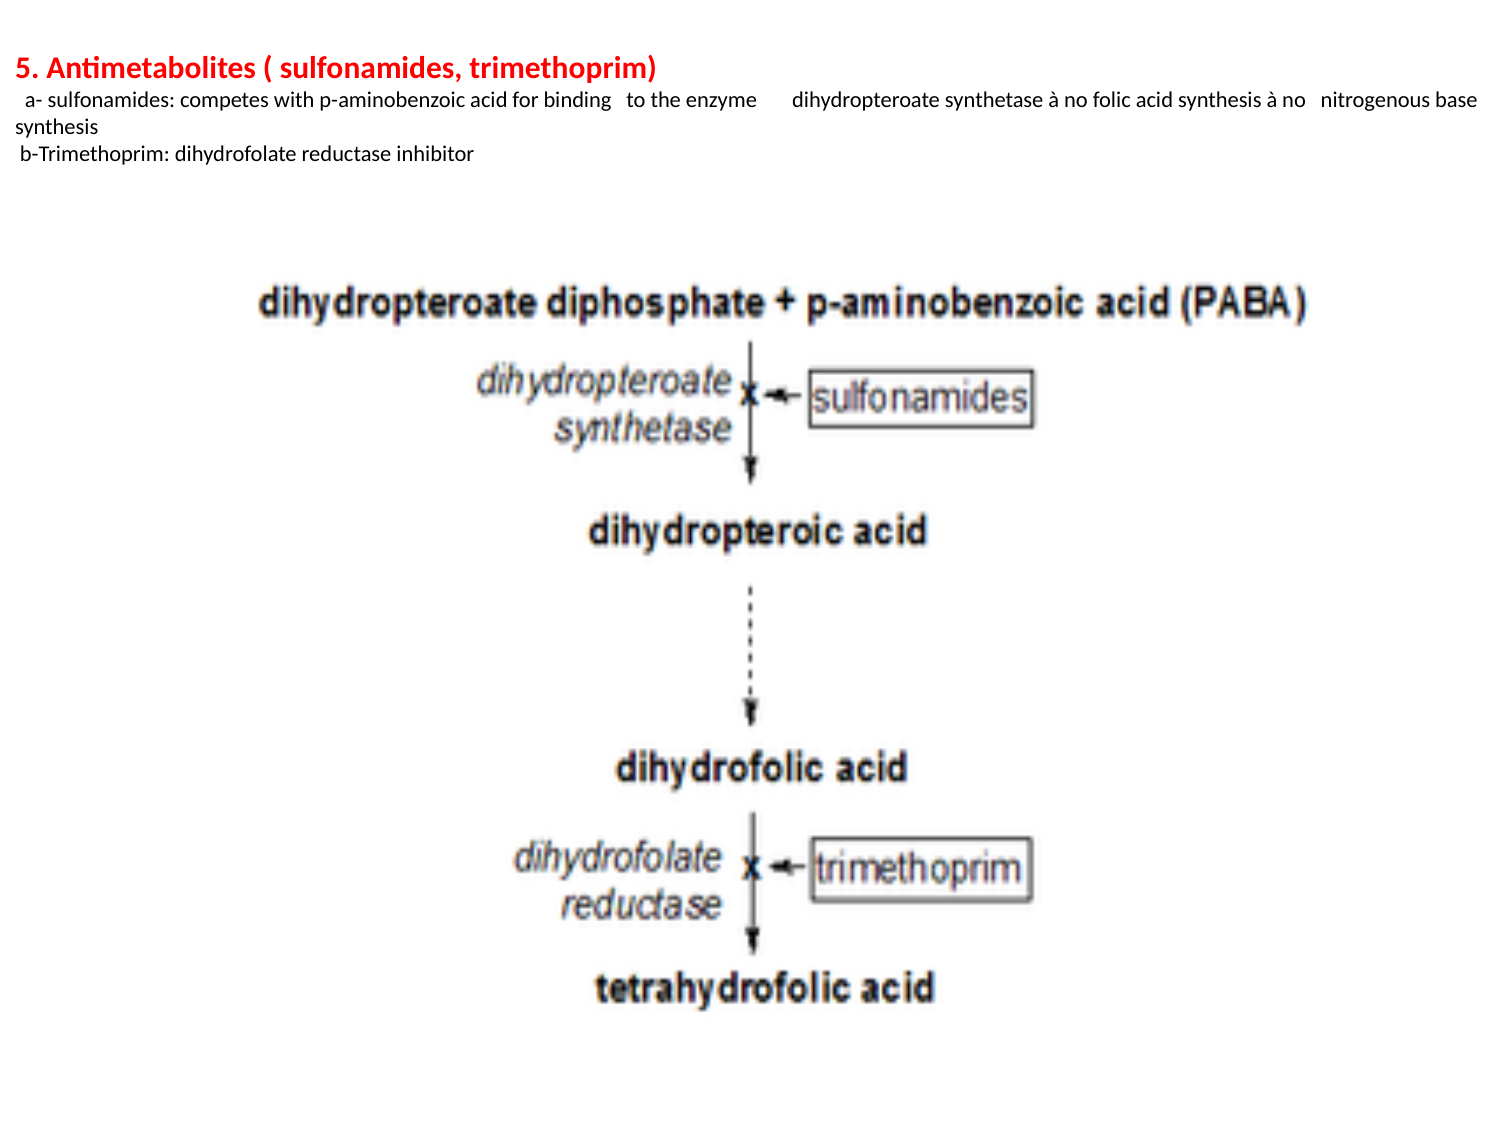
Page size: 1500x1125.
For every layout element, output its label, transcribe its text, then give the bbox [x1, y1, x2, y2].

title 5. Antimetabolites ( sulfonamides, trimethoprim) a- sulfonamides: competes with p-aminobenzoic acid for binding to the enzyme dihydropteroate synthetase à no folic acid synthesis à no nitrogenous base synthesis b-Trimethoprim: dihydrofolate reductase inhibitor [0, 0, 1500, 235]
picture [257, 276, 1313, 1020]
